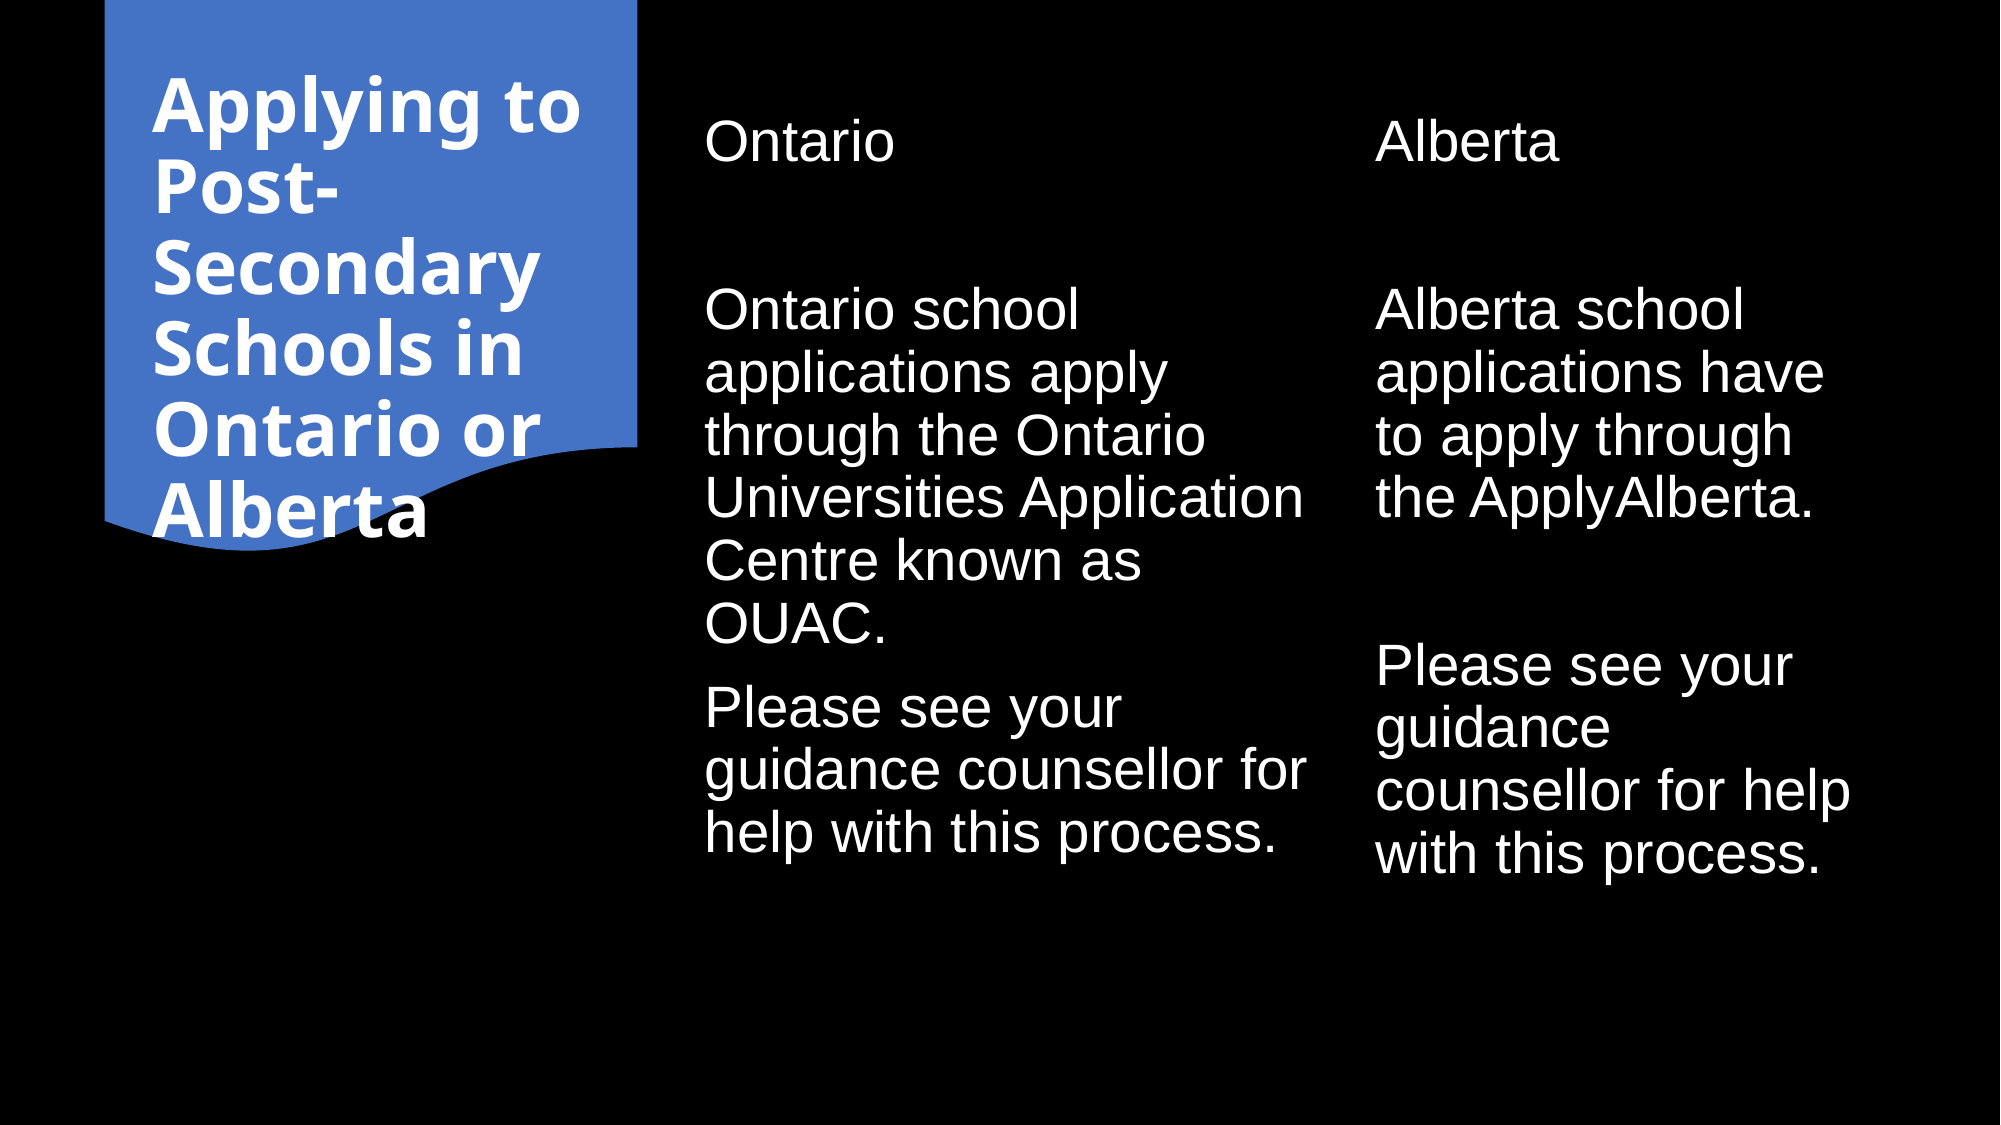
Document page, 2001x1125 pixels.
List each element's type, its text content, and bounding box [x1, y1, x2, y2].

list Ontario Ontario school applications apply through the Ontario Universities Application Centre known as OUAC. Please see your guidance counsellor for help with this process. [689, 104, 1353, 1019]
title Applying to Post-Secondary Schools in Ontario or Alberta [137, 28, 604, 593]
text_box [103, 0, 639, 533]
list Alberta Alberta school applications have to apply through the ApplyAlberta. Please see your guidance counsellor for help with this process. [1360, 104, 1892, 1019]
